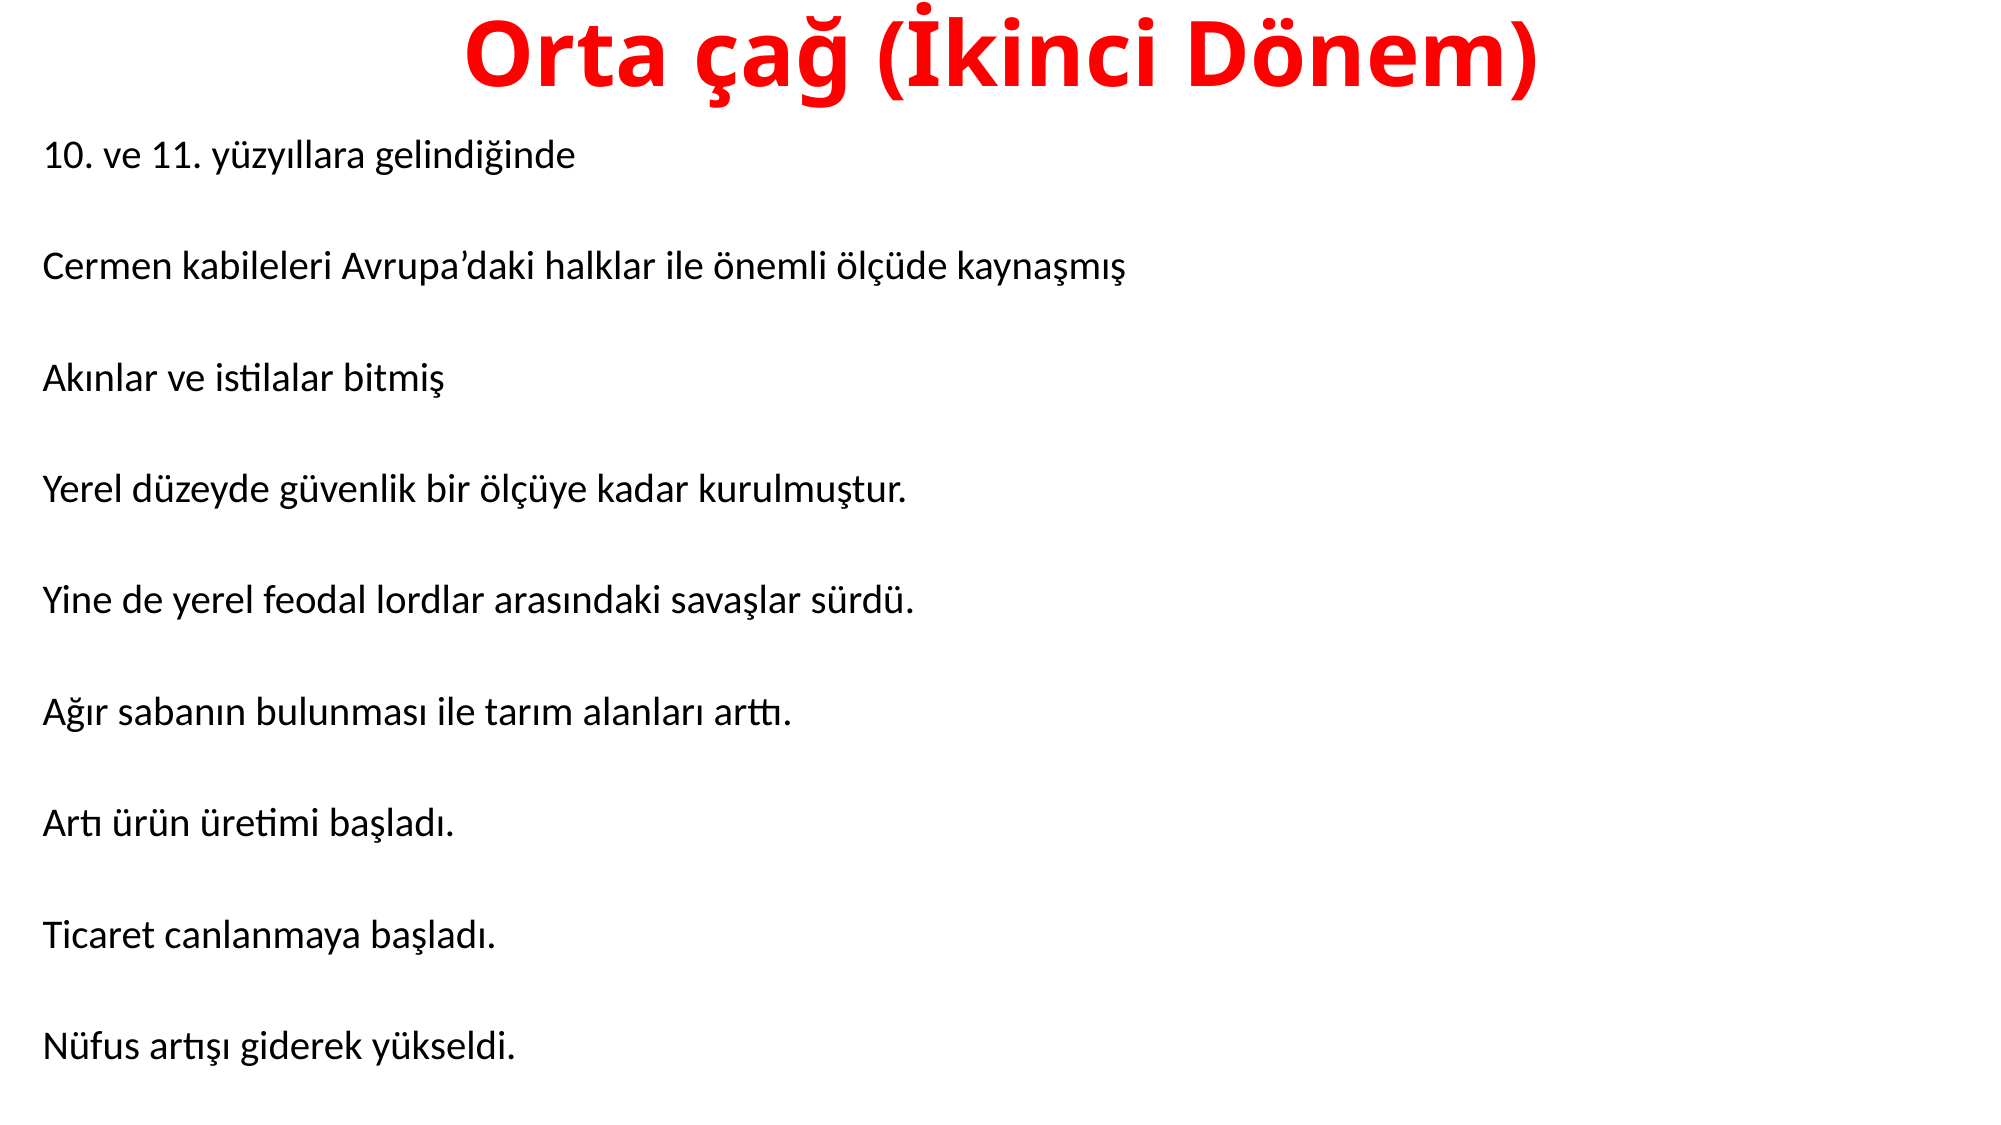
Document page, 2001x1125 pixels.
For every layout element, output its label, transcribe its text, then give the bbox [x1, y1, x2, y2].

list 10. ve 11. yüzyıllara gelindiğinde Cermen kabileleri Avrupa’daki halklar ile önemli ölçüde kaynaşmış Akınlar ve istilalar bitmiş Yerel düzeyde güvenlik bir ölçüye kadar kurulmuştur. Yine de yerel feodal lordlar arasındaki savaşlar sürdü. Ağır sabanın bulunması ile tarım alanları arttı. Artı ürün üretimi başladı. Ticaret canlanmaya başladı. Nüfus artışı giderek yükseldi. [27, 113, 1978, 1082]
title Orta çağ (İkinci Dönem) [139, 0, 1864, 113]
